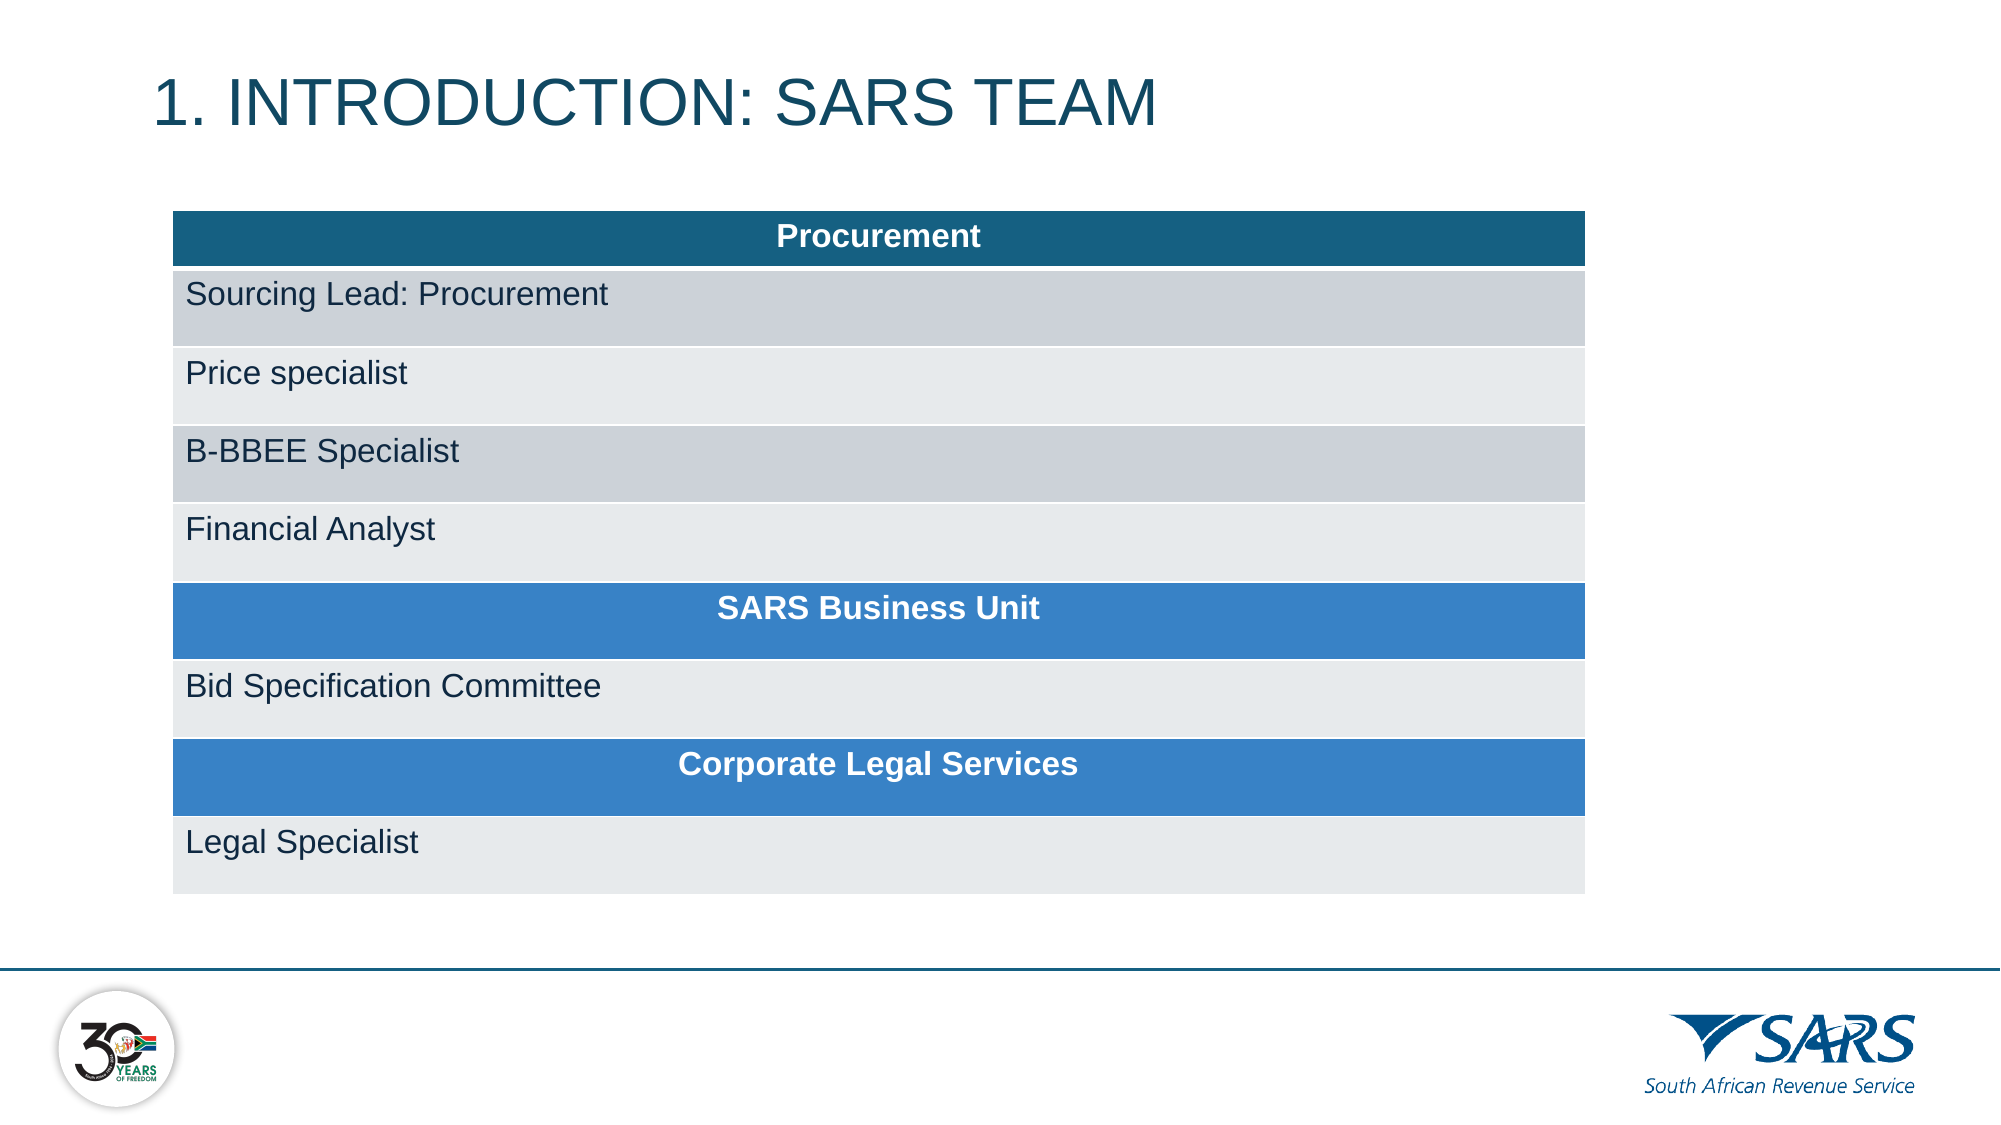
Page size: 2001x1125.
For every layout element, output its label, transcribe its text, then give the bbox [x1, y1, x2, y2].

table_cell Corporate Legal Services [173, 739, 1585, 816]
table_cell SARS Business Unit [173, 583, 1585, 659]
table_cell Financial Analyst [173, 504, 1585, 581]
table_cell Bid Specification Committee [173, 661, 1585, 737]
title 1. INTRODUCTION: SARS TEAM [137, 59, 1983, 167]
table_cell Sourcing Lead: Procurement [173, 271, 1585, 346]
table_header Procurement [173, 211, 1585, 266]
table_cell B-BBEE Specialist [173, 426, 1585, 502]
picture [1616, 982, 1942, 1122]
table_cell Price specialist [173, 348, 1585, 424]
table_cell Legal Specialist [173, 817, 1585, 894]
